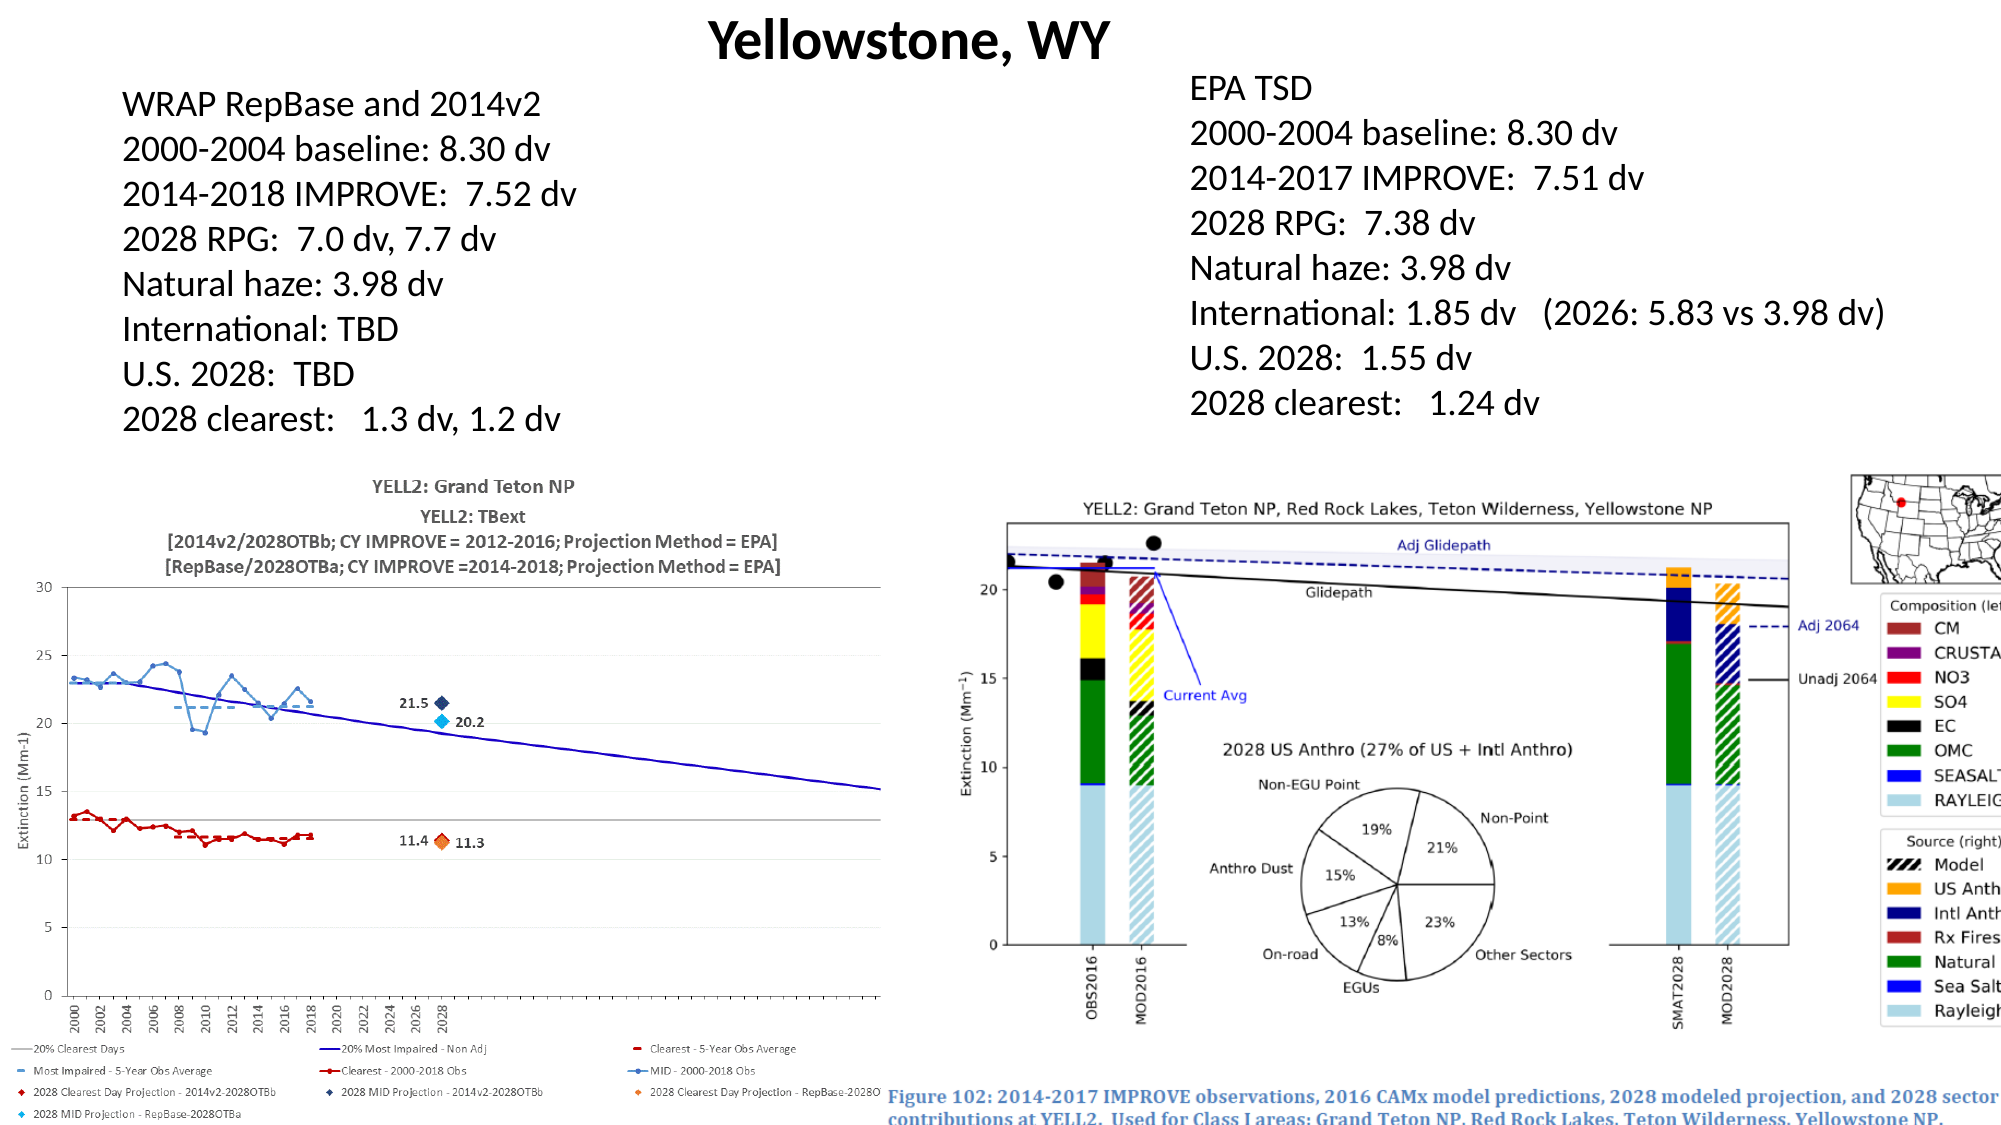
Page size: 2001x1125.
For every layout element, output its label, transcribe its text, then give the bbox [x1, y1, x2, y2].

picture [0, 447, 2000, 1125]
text_box WRAP RepBase and 2014v2 2000-2004 baseline: 8.30 dv 2014-2018 IMPROVE: 7.52 dv 2028 RPG: 7.0 dv, 7.7 dv Natural haze: 3.98 dv International: TBD U.S. 2028: TBD 2028 clearest: 1.3 dv, 1.2 dv [107, 71, 925, 462]
text_box EPA TSD 2000-2004 baseline: 8.30 dv 2014-2017 IMPROVE: 7.51 dv 2028 RPG: 7.38 dv Natural haze: 3.98 dv International: 1.85 dv (2026: 5.83 vs 3.98 dv) U.S. 2028: 1.55 dv 2028 clearest: 1.24 dv [1174, 55, 1992, 447]
text_box Yellowstone, WY [693, 0, 1667, 79]
